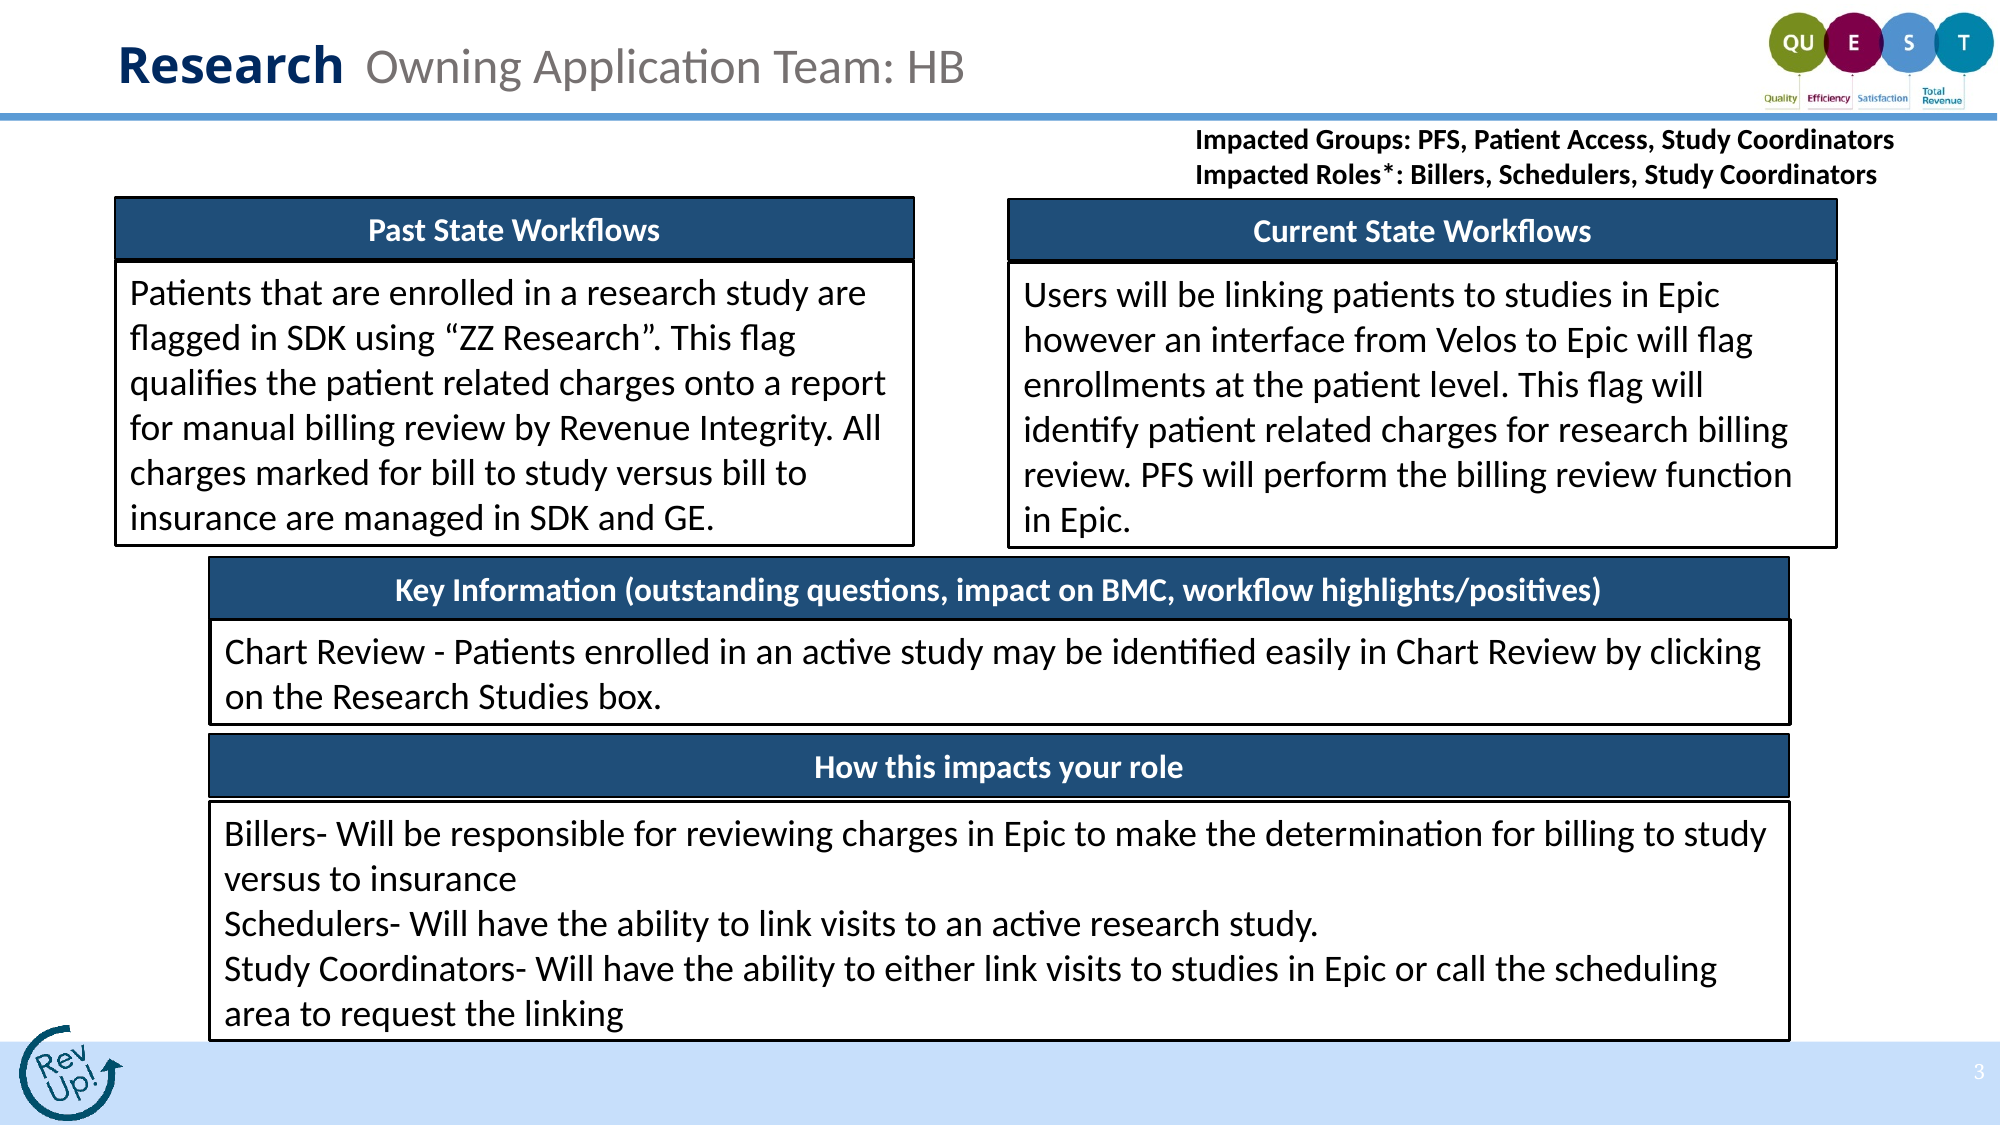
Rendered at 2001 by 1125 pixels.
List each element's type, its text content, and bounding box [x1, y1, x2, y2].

text_box Chart Review - Patients enrolled in an active study may be identified easily in Chart Review by clicking on the Research Studies box. [210, 619, 1790, 725]
picture [19, 1025, 57, 1063]
text_box Patients that are enrolled in a research study are flagged in SDK using “ZZ Research”. This flag qualifies the patient related charges onto a report for manual billing review by Revenue Integrity. All charges marked for bill to study versus bill to insurance are managed in SDK and GE. [115, 261, 914, 546]
text_box Key Information (outstanding questions, impact on BMC, workflow highlights/positives) [209, 556, 1790, 620]
picture [19, 1084, 54, 1121]
text_box Current State Workflows [1008, 199, 1837, 260]
text_box Impacted Groups: PFS, Patient Access, Study Coordinators Impacted Roles*: Billers, Schedulers, Study Coordinators [1180, 113, 1972, 233]
picture [1754, 4, 1998, 113]
text_box Users will be linking patients to studies in Epic however an interface from Velos to Epic will flag enrollments at the patient level. This flag will identify patient related charges for research billing review. PFS will perform the billing review function in Epic. [1008, 262, 1837, 548]
slide_number 3 [1549, 1042, 2000, 1103]
text_box Owning Application Team: HB [350, 26, 1022, 101]
picture [81, 1068, 123, 1121]
text_box Billers- Will be responsible for reviewing charges in Epic to make the determination for billing to study versus to insurance Schedulers- Will have the ability to link visits to an active research study. Study Coordinators- Will have the ability to either link visits to studies in Epic or call the scheduling area to request the linking [209, 801, 1790, 1041]
text_box Past State Workflows [115, 197, 914, 260]
title Research [102, 20, 1755, 114]
text_box How this impacts your role [209, 734, 1790, 797]
picture [27, 1025, 123, 1114]
